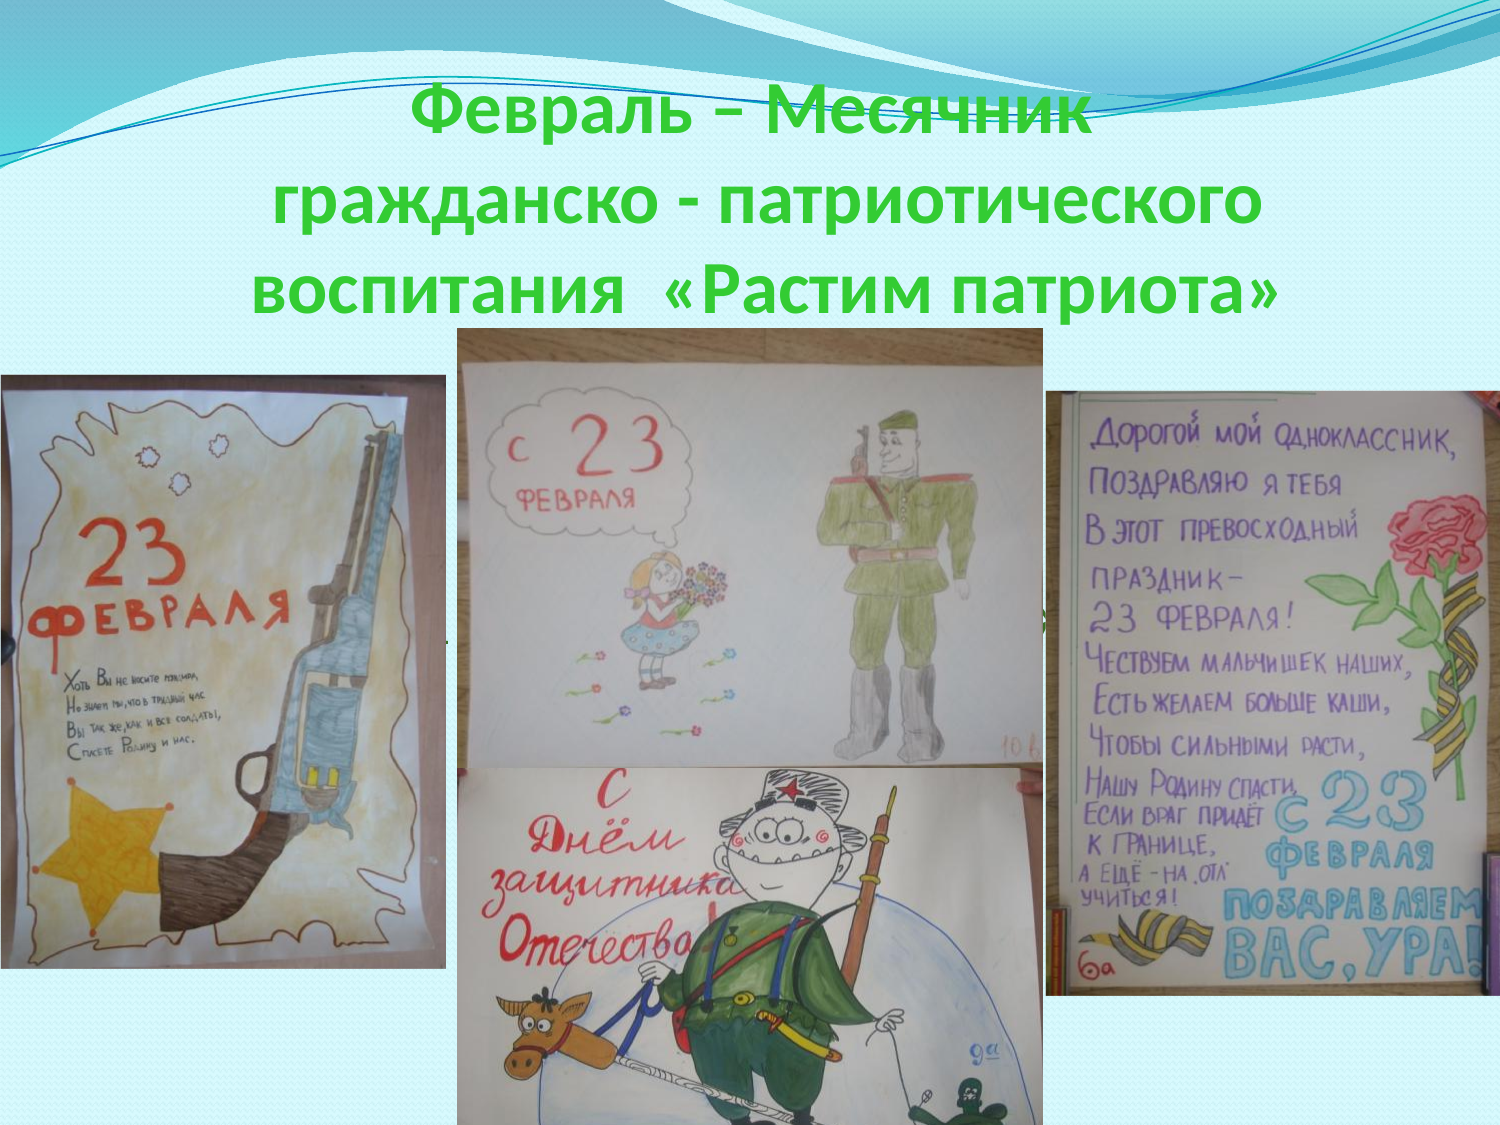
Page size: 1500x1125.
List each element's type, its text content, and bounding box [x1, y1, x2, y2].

picture [0, 327, 1500, 1125]
title Февраль – Месячник гражданско - патриотического воспитания «Растим патриота» [93, 140, 1444, 329]
